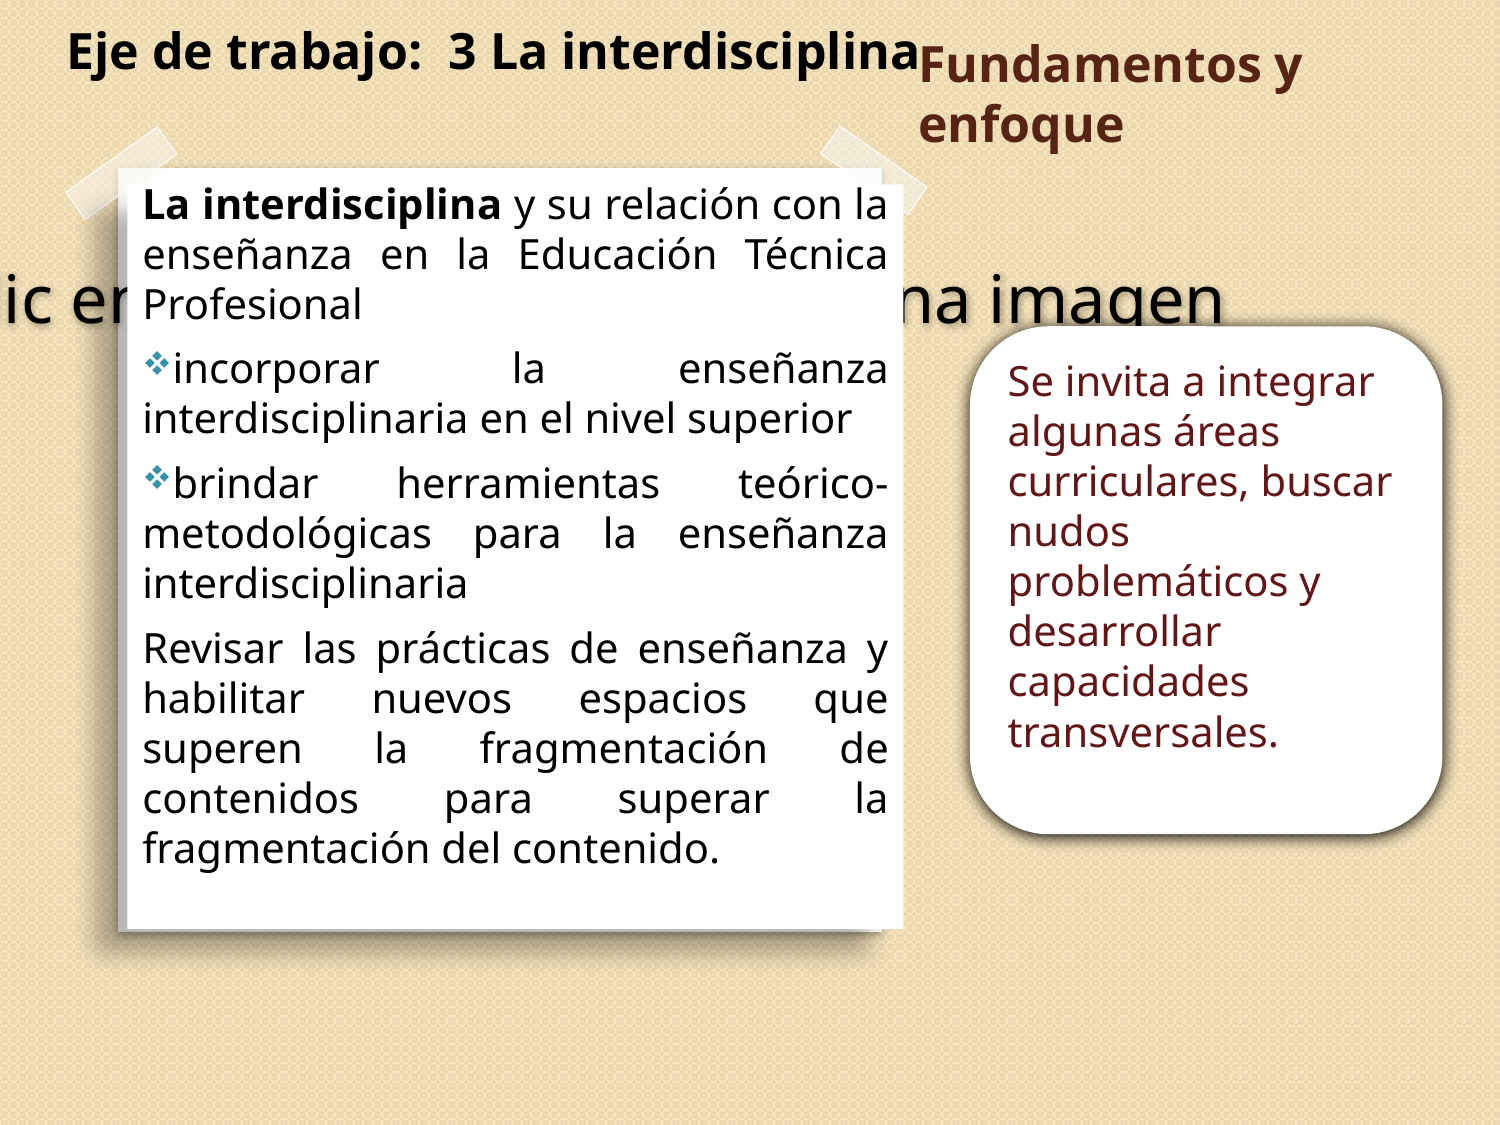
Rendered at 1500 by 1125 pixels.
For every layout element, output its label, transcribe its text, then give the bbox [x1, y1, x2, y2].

picture [137, 211, 863, 789]
title Fundamentos y enfoque [903, 95, 1500, 220]
text_box Se invita a integrar algunas áreas curriculares, buscar nudos problemáticos y desarrollar capacidades transversales. [967, 324, 1445, 837]
list La interdisciplina y su relación con la enseñanza en la Educación Técnica Profesional incorporar la enseñanza interdisciplinaria en el nivel superior brindar herramientas teórico- metodológicas para la enseñanza interdisciplinaria Revisar las prácticas de enseñanza y habilitar nuevos espacios que superen la fragmentación de contenidos para superar la fragmentación del contenido. [127, 184, 904, 930]
text_box Eje de trabajo: 3 La interdisciplina [51, 11, 949, 87]
